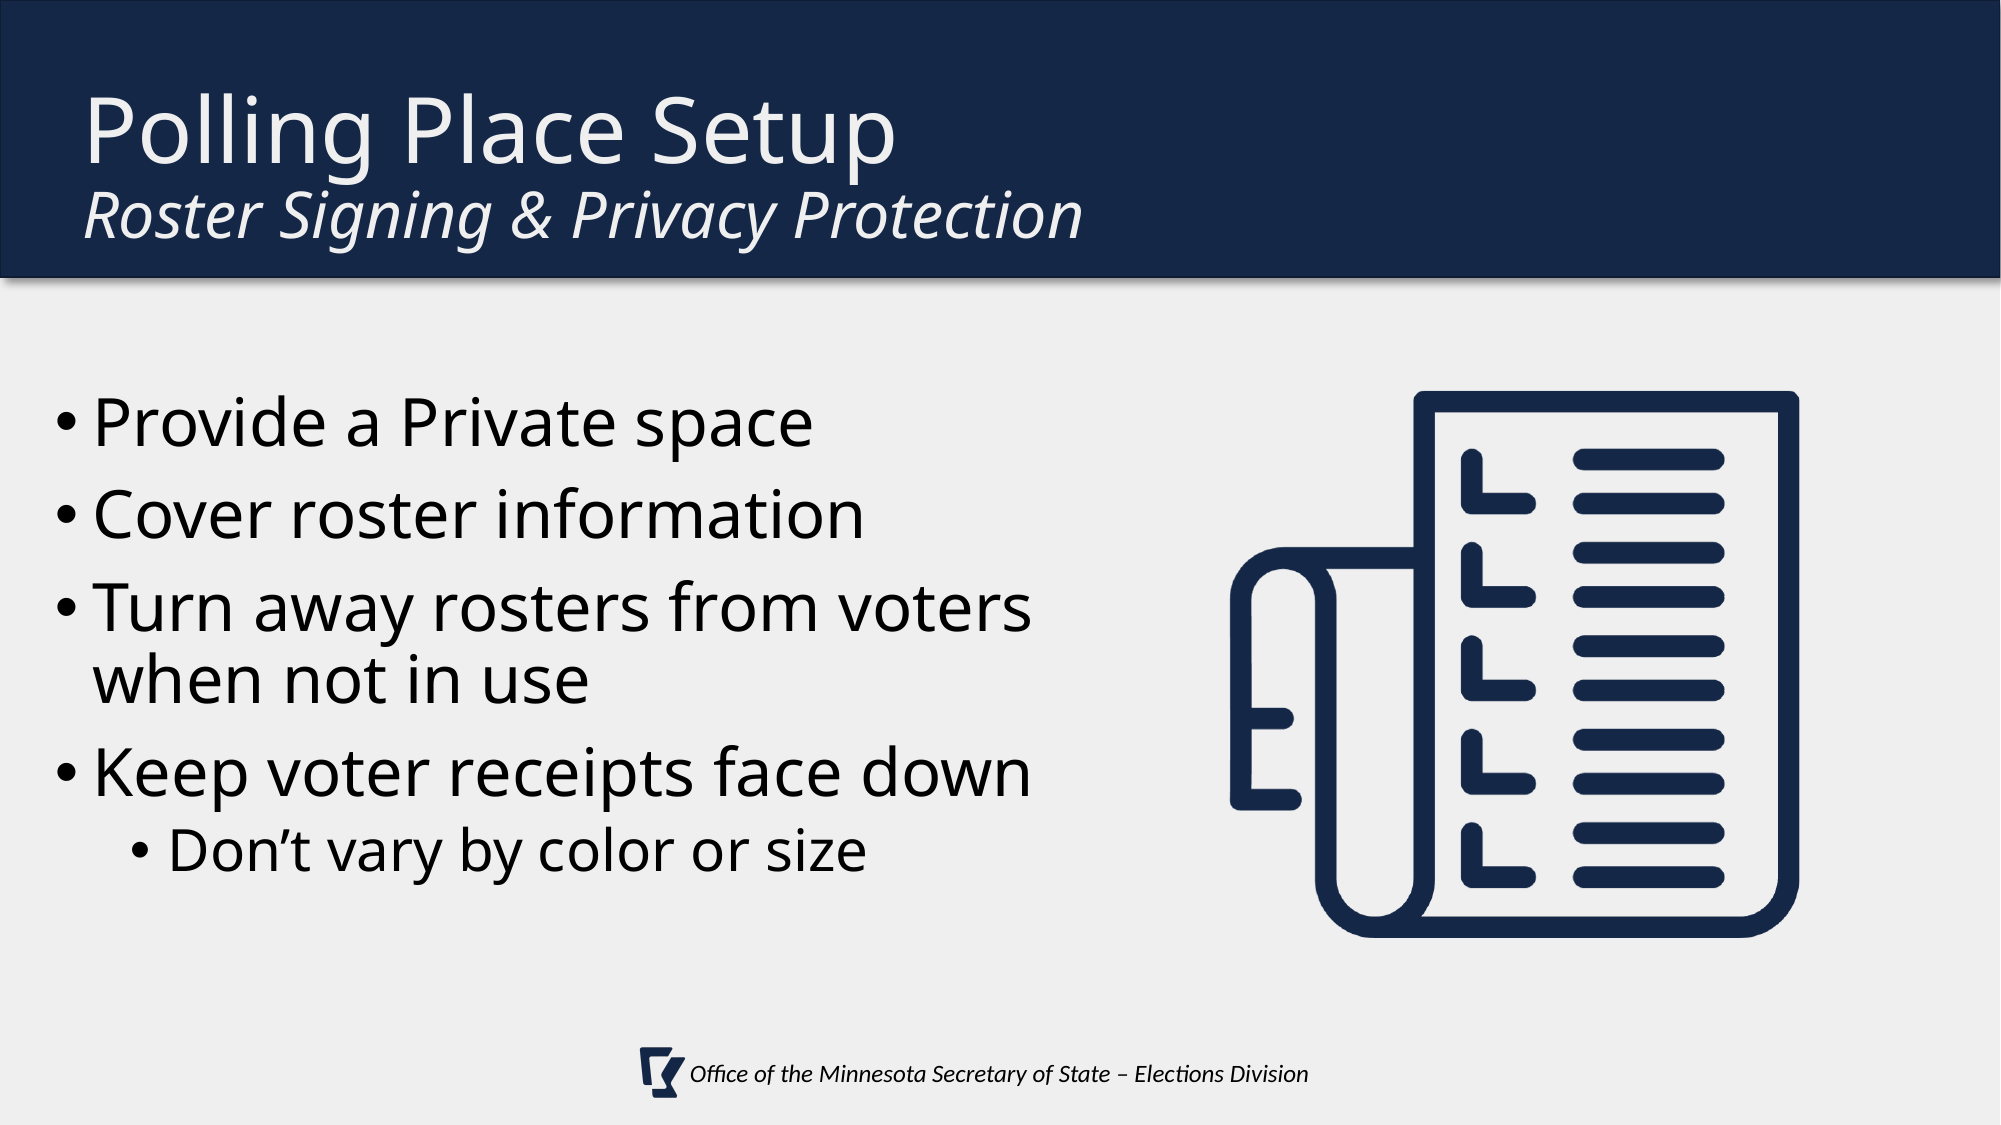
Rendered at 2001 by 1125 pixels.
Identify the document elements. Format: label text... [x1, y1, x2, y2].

list Provide a Private space Cover roster information Turn away rosters from voters when not in use Keep voter receipts face down Don’t vary by color or size [40, 380, 1166, 986]
title Polling Place Setup Roster Signing & Privacy Protection [67, 59, 1793, 278]
picture [1189, 340, 1838, 989]
footer Office of the Minnesota Secretary of State – Elections Division [662, 1042, 1338, 1103]
picture [636, 1046, 662, 1099]
